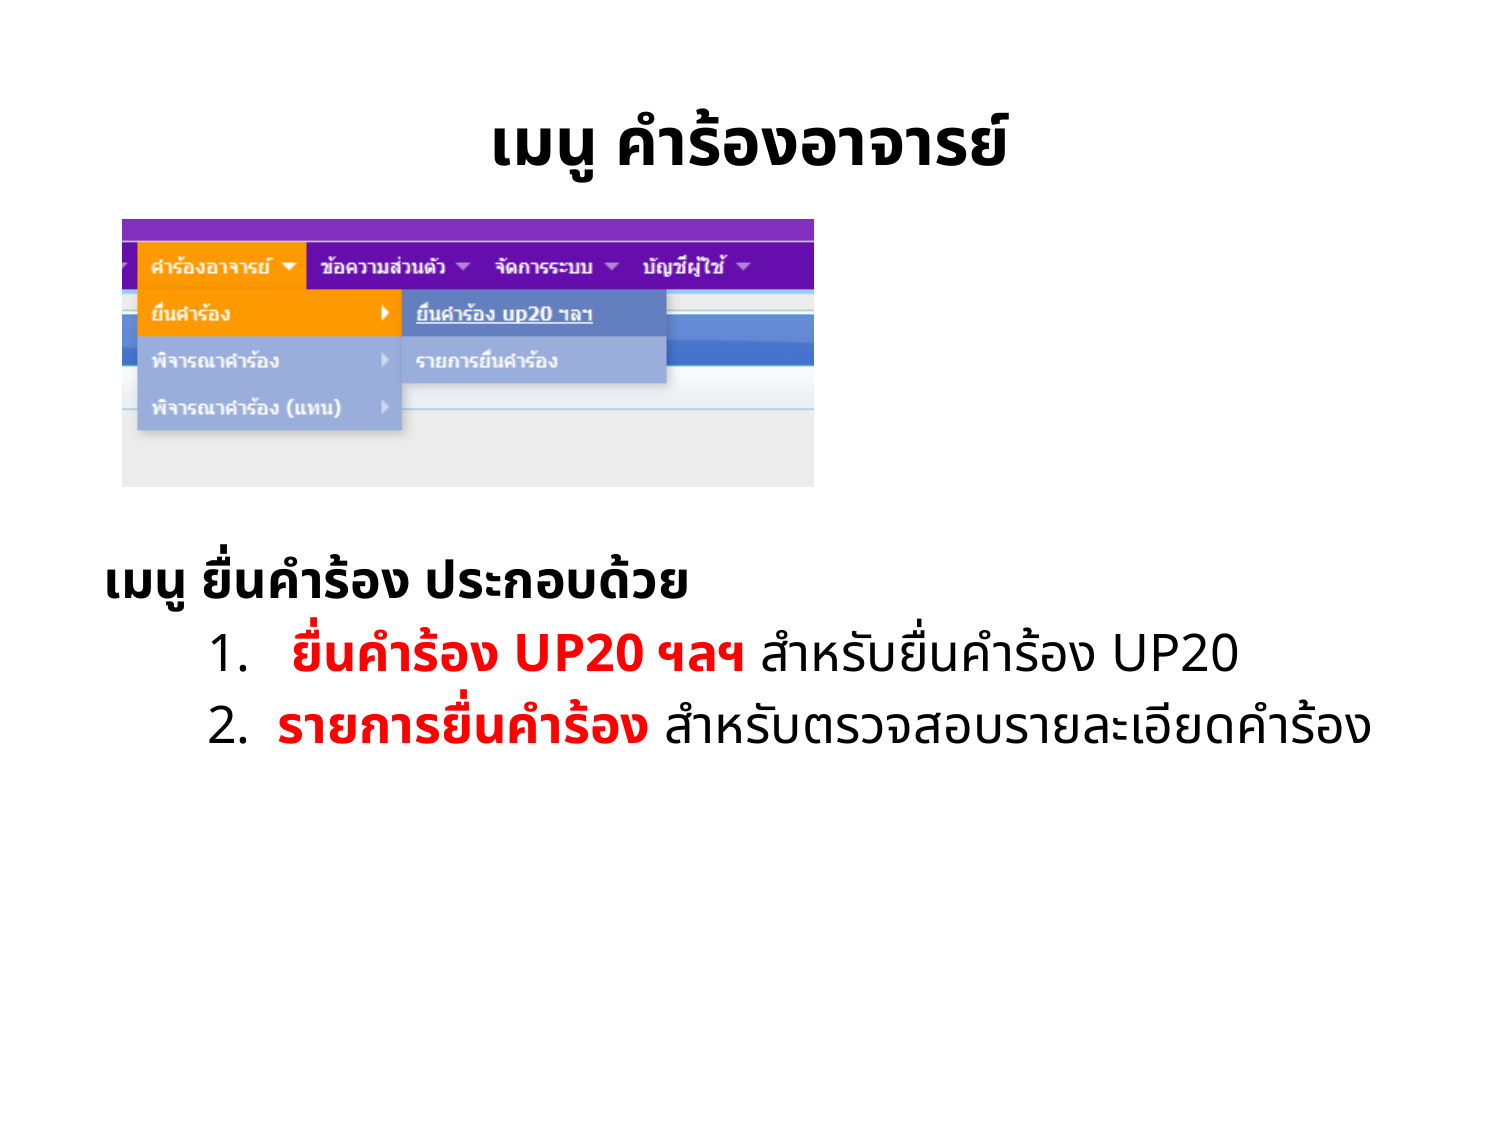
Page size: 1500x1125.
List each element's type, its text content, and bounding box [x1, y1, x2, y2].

title เมนู คำร้องอาจารย์ [75, 45, 1425, 233]
picture [122, 219, 814, 488]
list เมนู ยื่นคำร้อง ประกอบด้วย 1. ยื่นคำร้อง UP20 ฯลฯ สำหรับยื่นคำร้อง UP20 2. รายการยื่นคำร้อง สำหรับตรวจสอบรายละเอียดคำร้อง [75, 538, 1425, 894]
